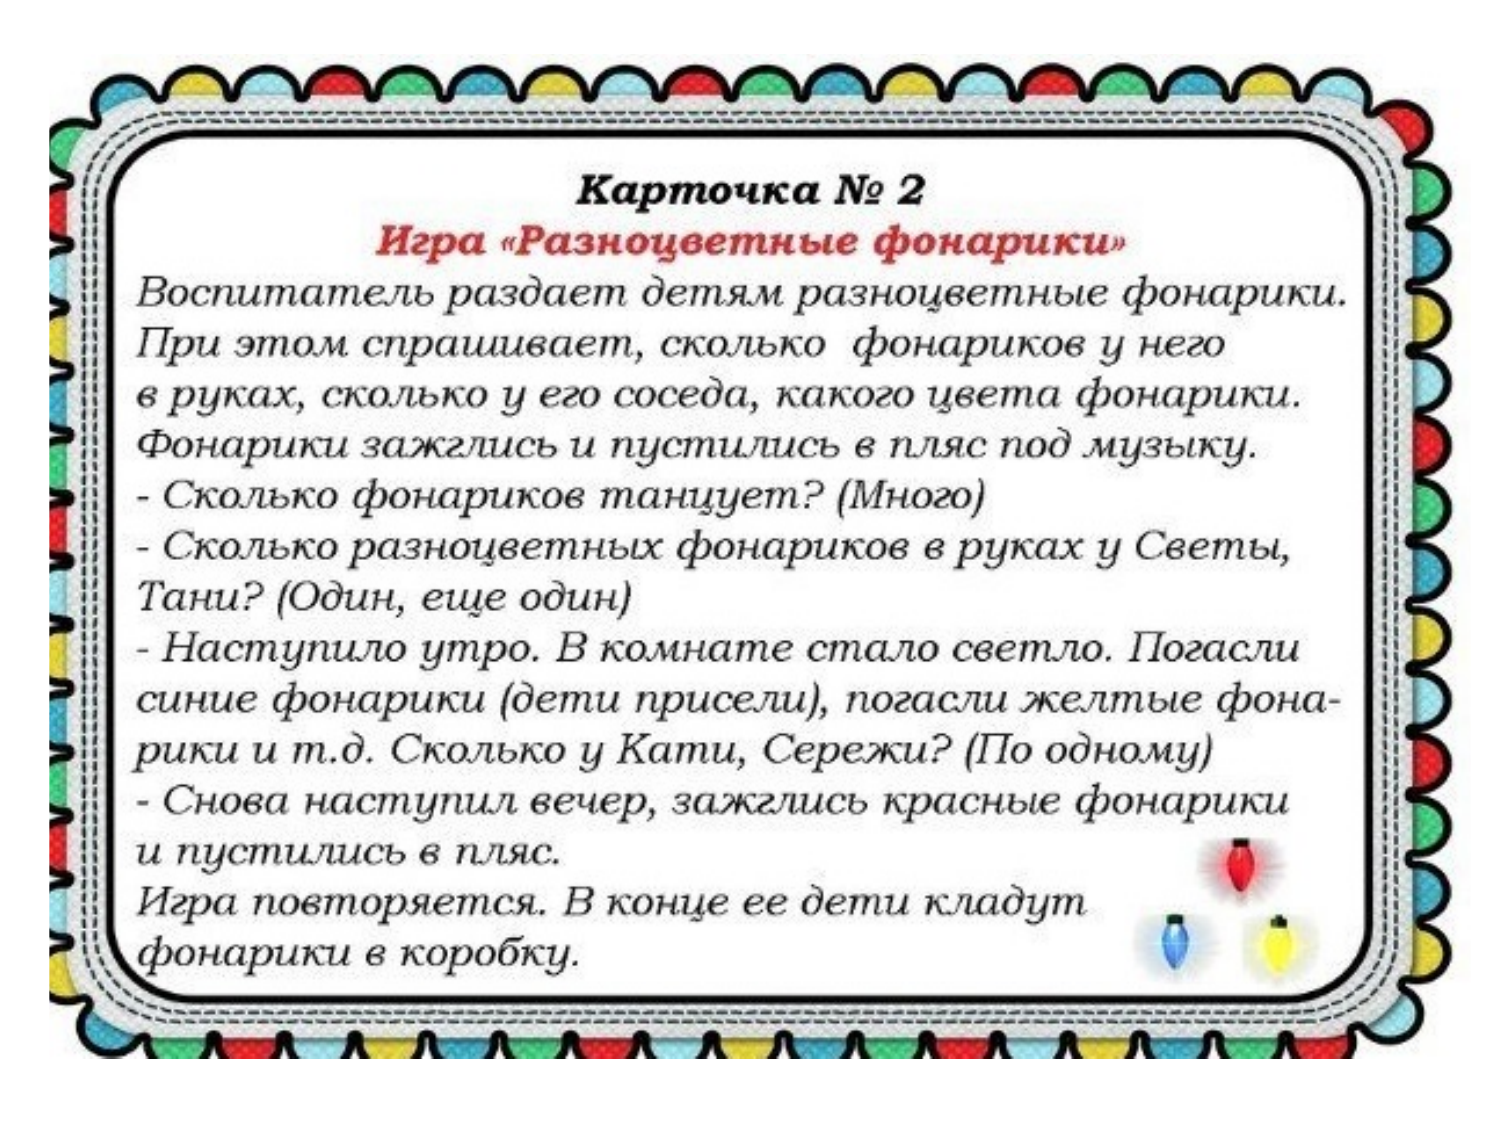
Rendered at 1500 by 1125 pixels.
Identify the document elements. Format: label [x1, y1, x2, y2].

list [48, 54, 1471, 1059]
